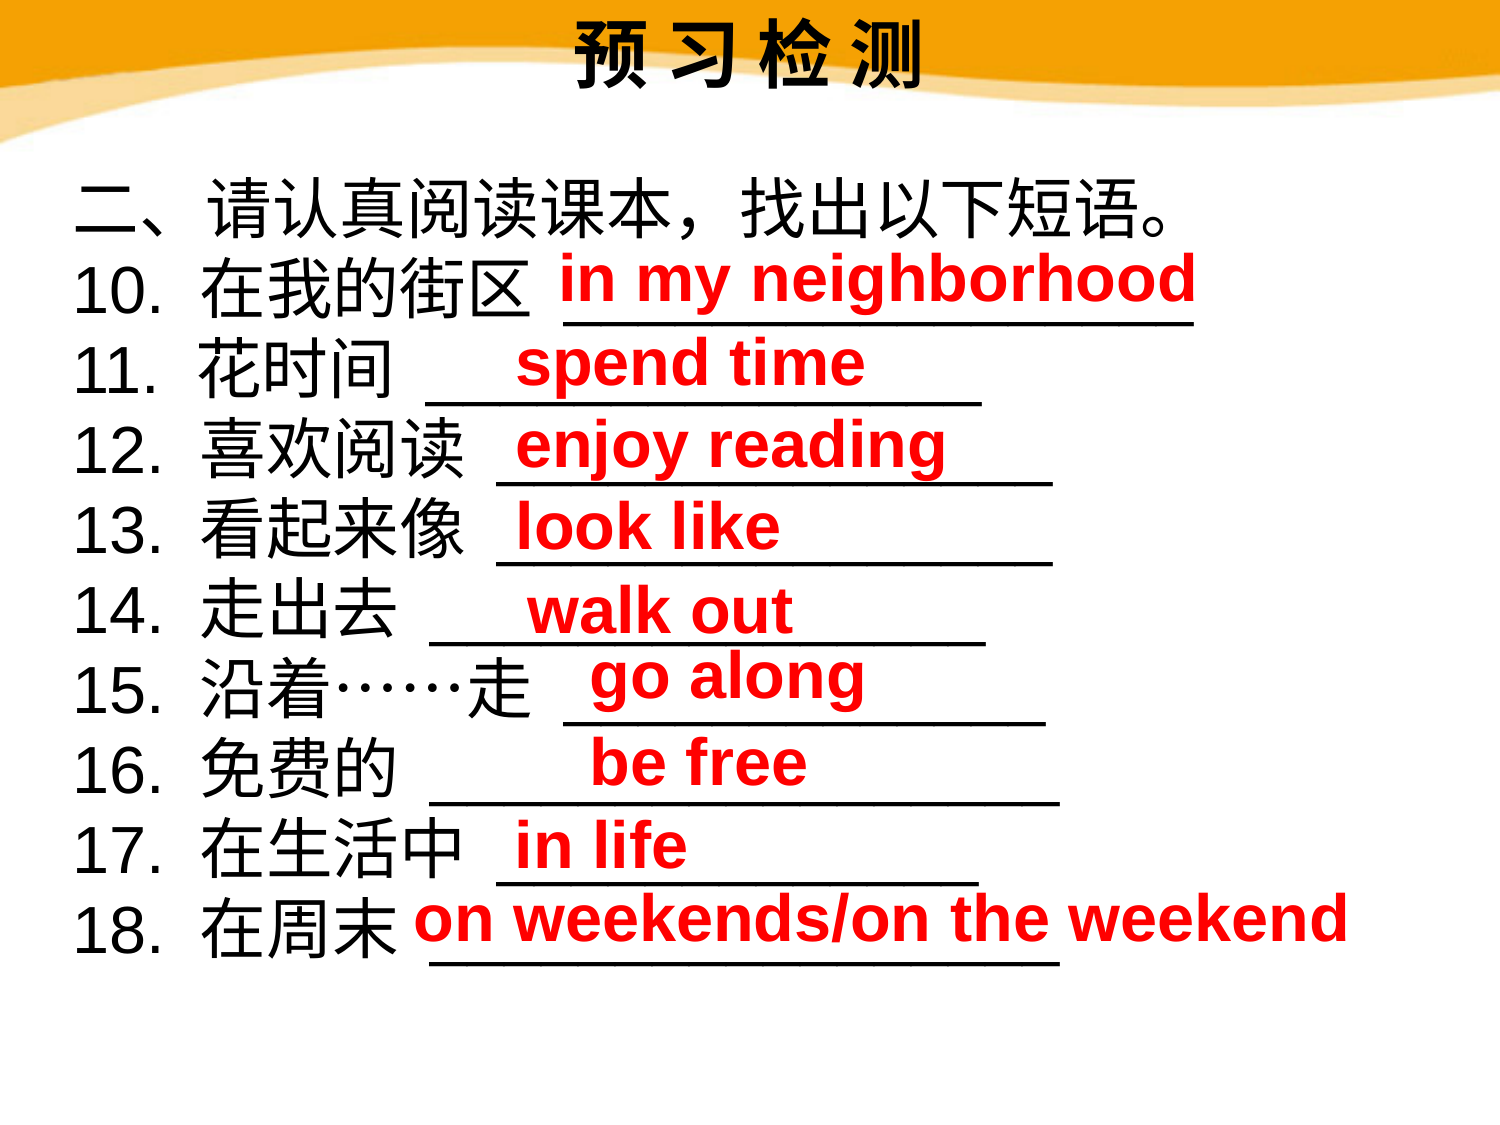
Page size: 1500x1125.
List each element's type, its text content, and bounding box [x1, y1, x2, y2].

text_box spend time [500, 311, 938, 393]
picture [0, 0, 1500, 1125]
text_box go along [575, 624, 1195, 720]
text_box enjoy reading [500, 393, 1038, 475]
text_box on weekends/on the weekend [398, 867, 1459, 963]
text_box 预 习 检 测 [58, 0, 1440, 106]
text_box in my neighborhood [524, 227, 1277, 322]
text_box 二、请认真阅读课本，找出以下短语。 10. 在我的街区 _________________ 11. 花时间 _______________ 12. 喜欢阅读 _______________ 13. 看起来像 _______________ 14. 走出去 _______________ 15. 沿着……走 _____________ 16. 免费的 _________________ 17. 在生活中 _____________ 18. 在周末 _________________ [57, 159, 1459, 975]
text_box in life [500, 794, 961, 867]
text_box walk out [512, 559, 1133, 654]
text_box be free [574, 711, 885, 794]
text_box look like [500, 475, 1084, 570]
